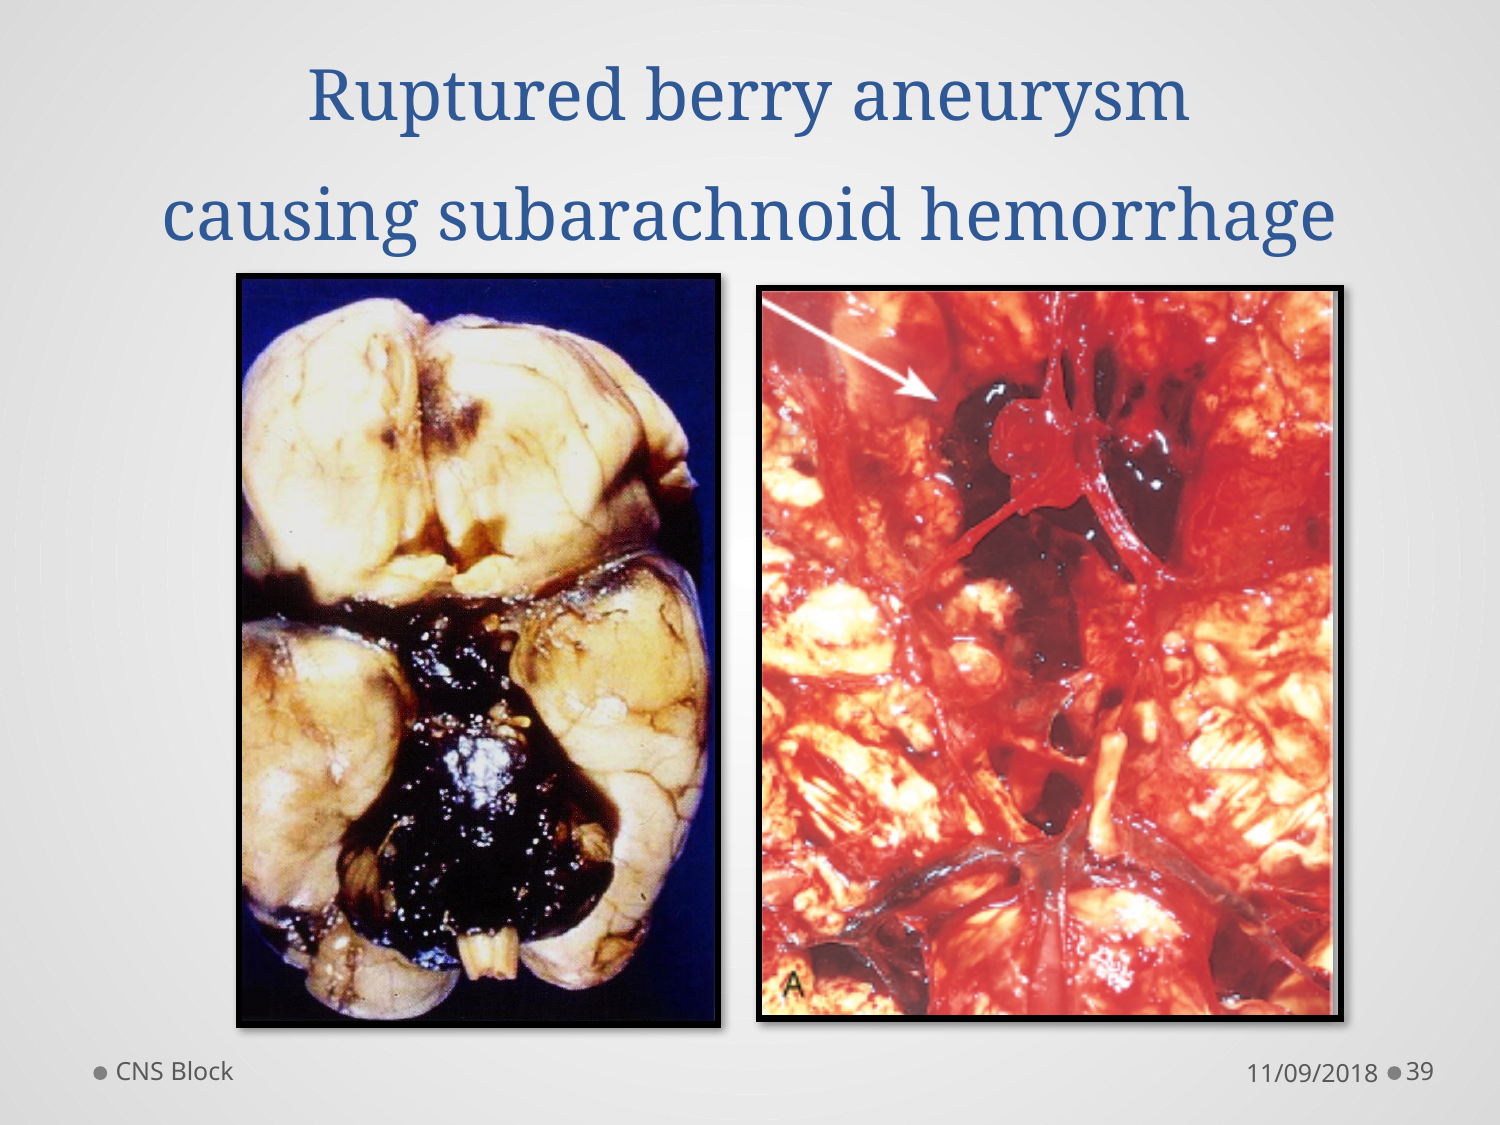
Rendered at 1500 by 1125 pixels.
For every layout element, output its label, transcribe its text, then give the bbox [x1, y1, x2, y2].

picture [241, 278, 715, 1022]
slide_number 39 [1401, 1042, 1494, 1103]
picture [761, 290, 1339, 1016]
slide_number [1043, 1042, 1386, 1103]
footer CNS Block [108, 1042, 576, 1103]
title Ruptured berry aneurysm causing subarachnoid hemorrhage [75, 0, 1425, 263]
